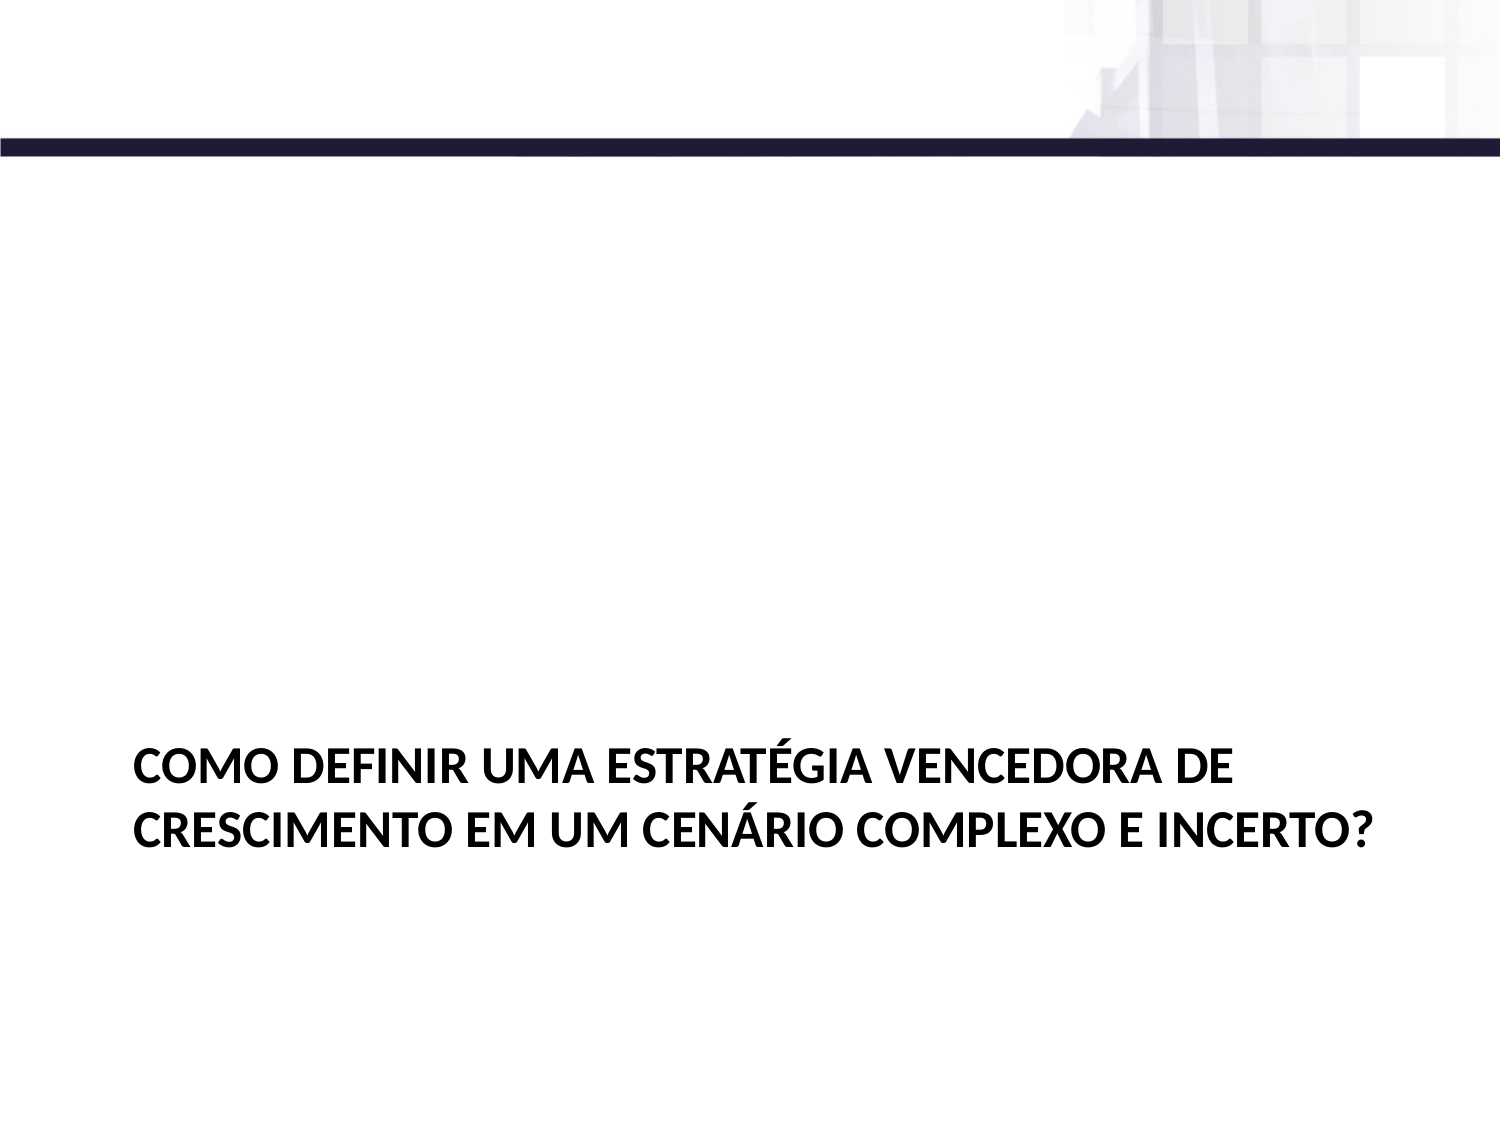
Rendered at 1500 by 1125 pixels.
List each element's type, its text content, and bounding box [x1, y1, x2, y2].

picture [0, 0, 1500, 157]
title Como definir uma estratégia vencedora de crescimento em um cenário complexo e incerto? [118, 722, 1394, 947]
